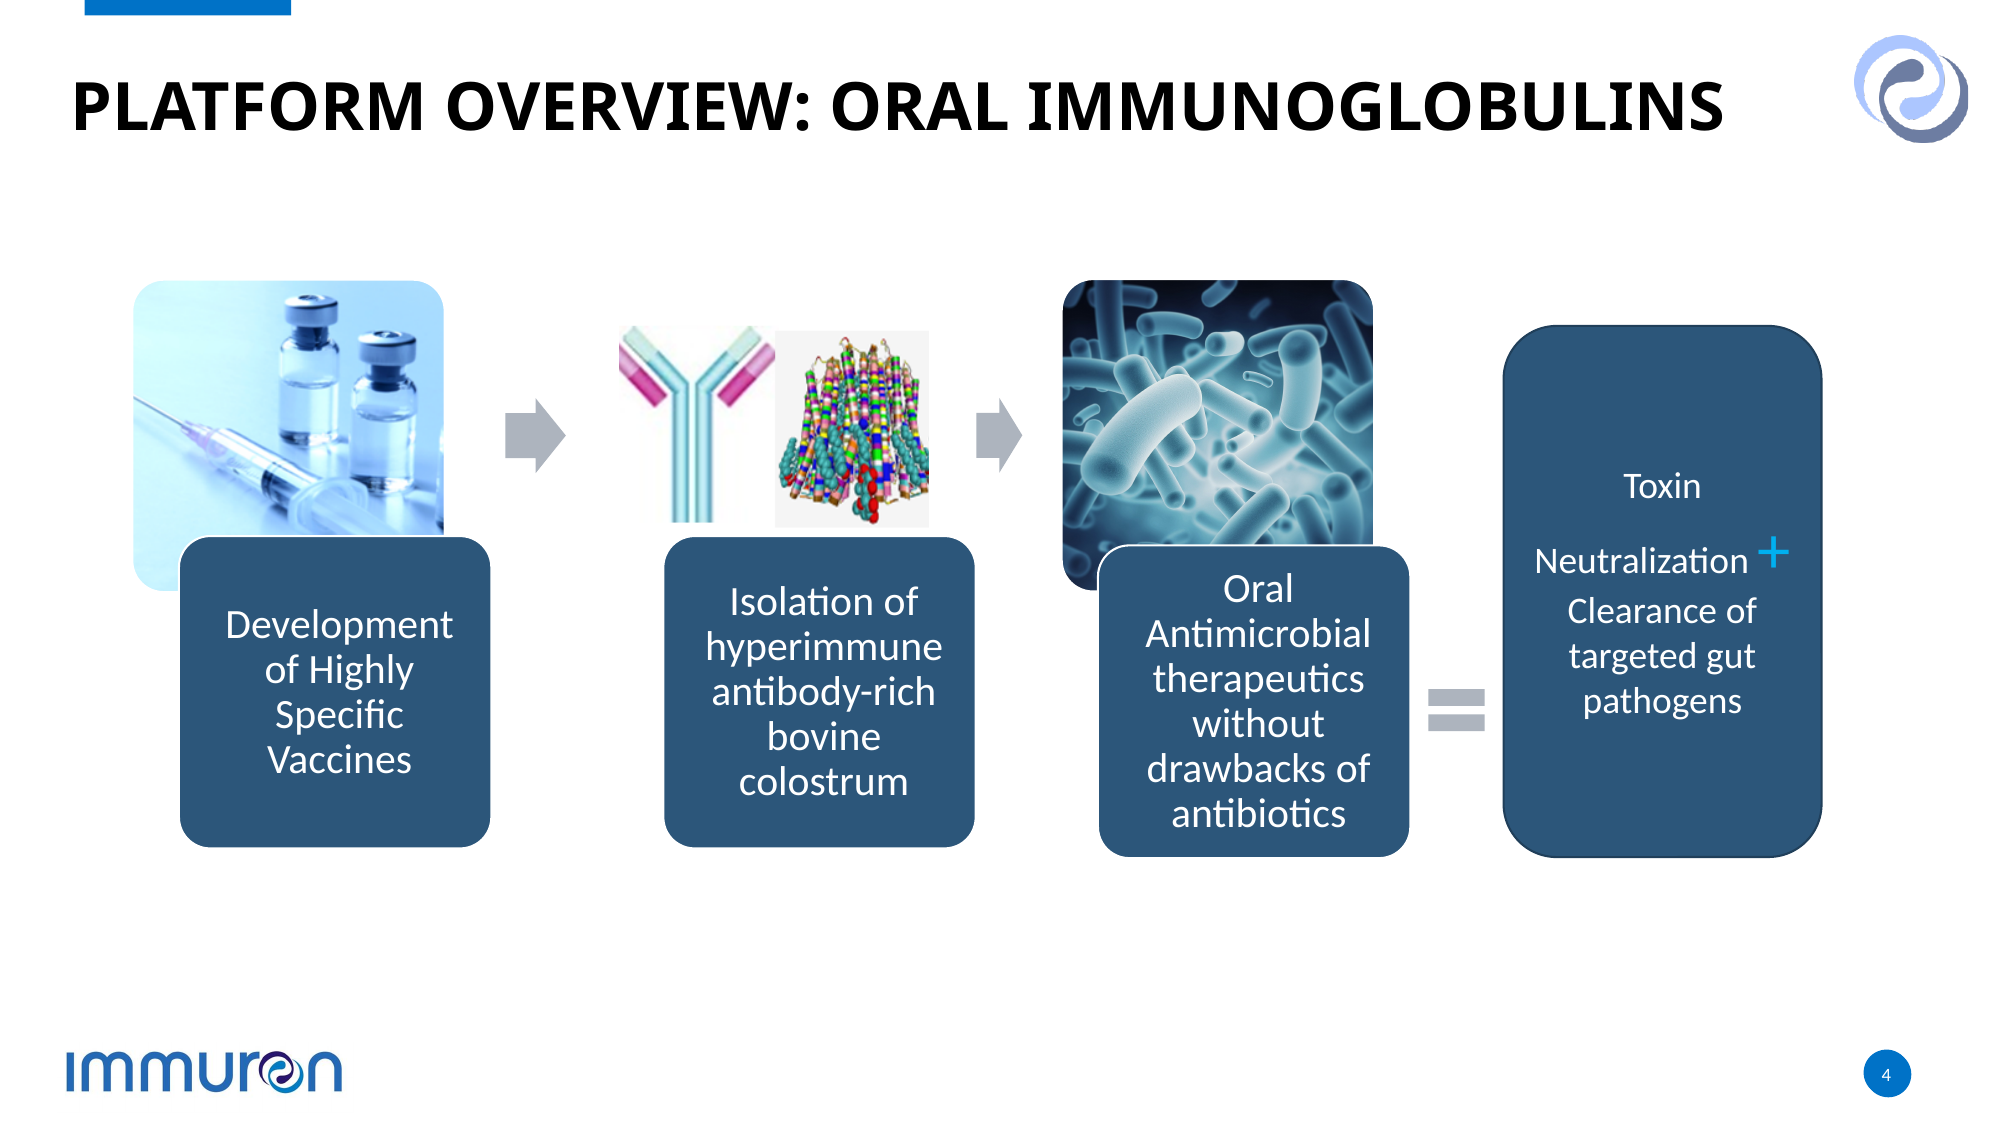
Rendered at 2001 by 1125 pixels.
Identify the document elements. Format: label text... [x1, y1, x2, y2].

title Platform Overview: Oral Immunoglobulins [70, 0, 1762, 218]
text_box [1461, 689, 1485, 706]
text_box [1461, 714, 1485, 732]
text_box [127, 154, 1461, 1043]
picture [57, 1042, 354, 1113]
text_box Toxin Neutralization + Clearance of targeted gut pathogens [1502, 324, 1823, 859]
